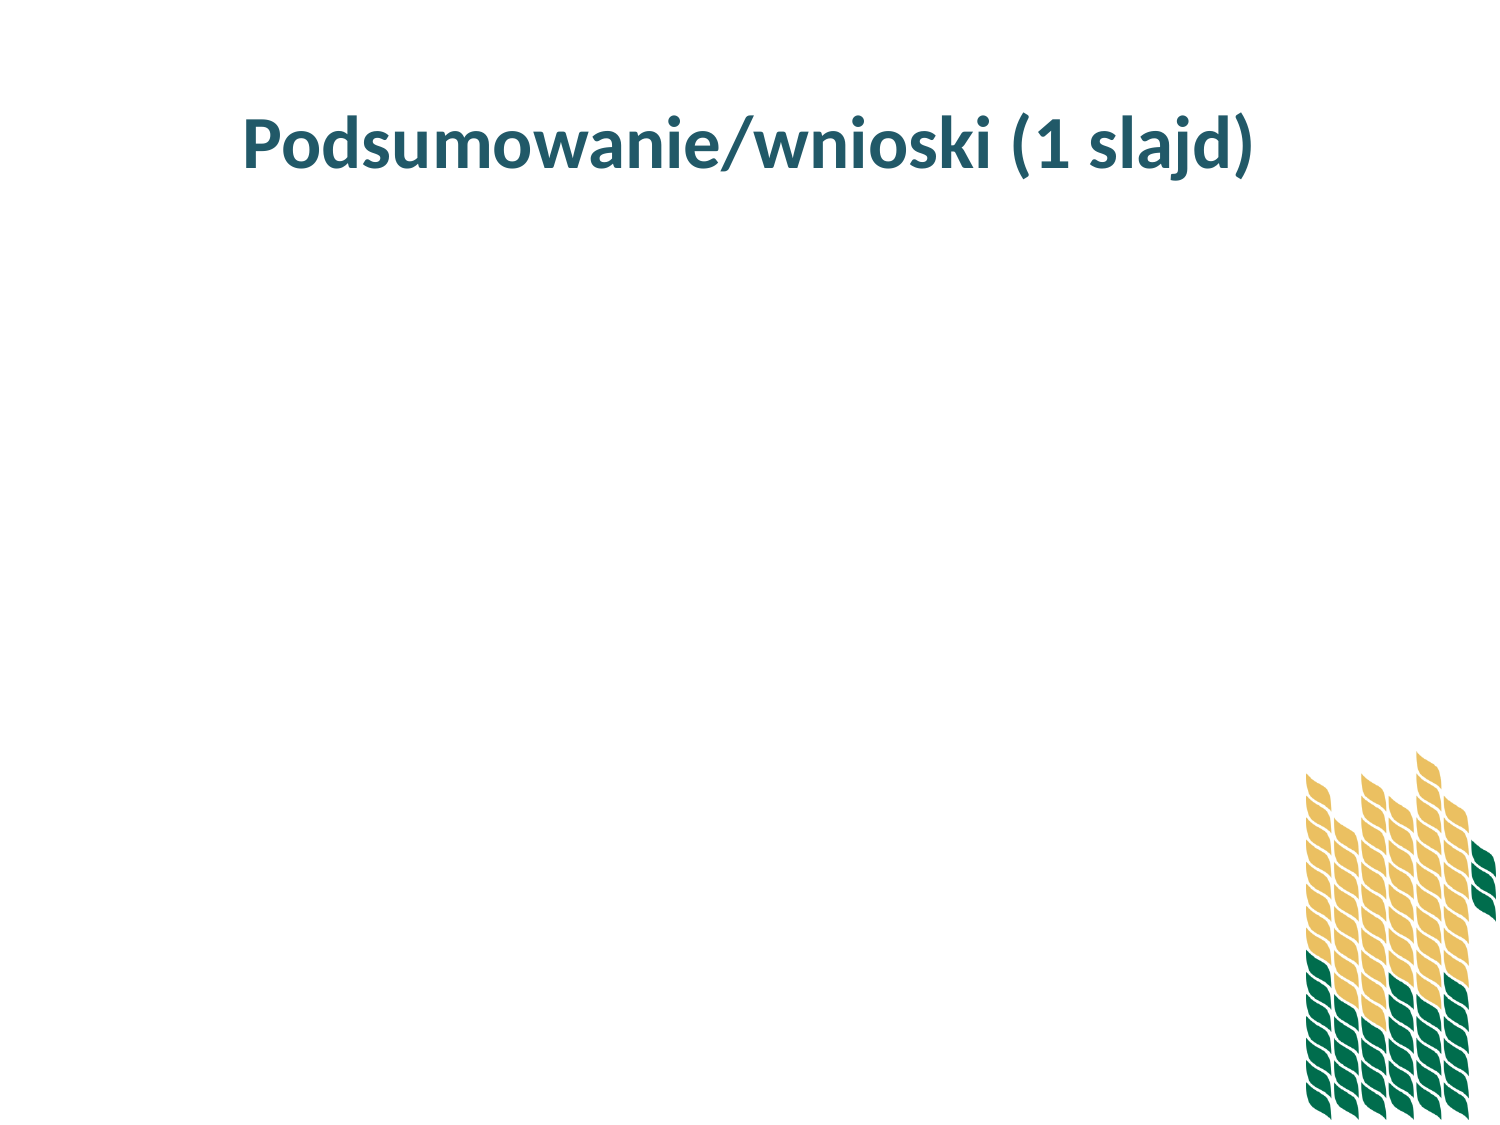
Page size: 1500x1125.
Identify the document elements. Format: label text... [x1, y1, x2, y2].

title Podsumowanie/wnioski (1 slajd) [75, 45, 1425, 233]
picture [1306, 751, 1496, 1120]
